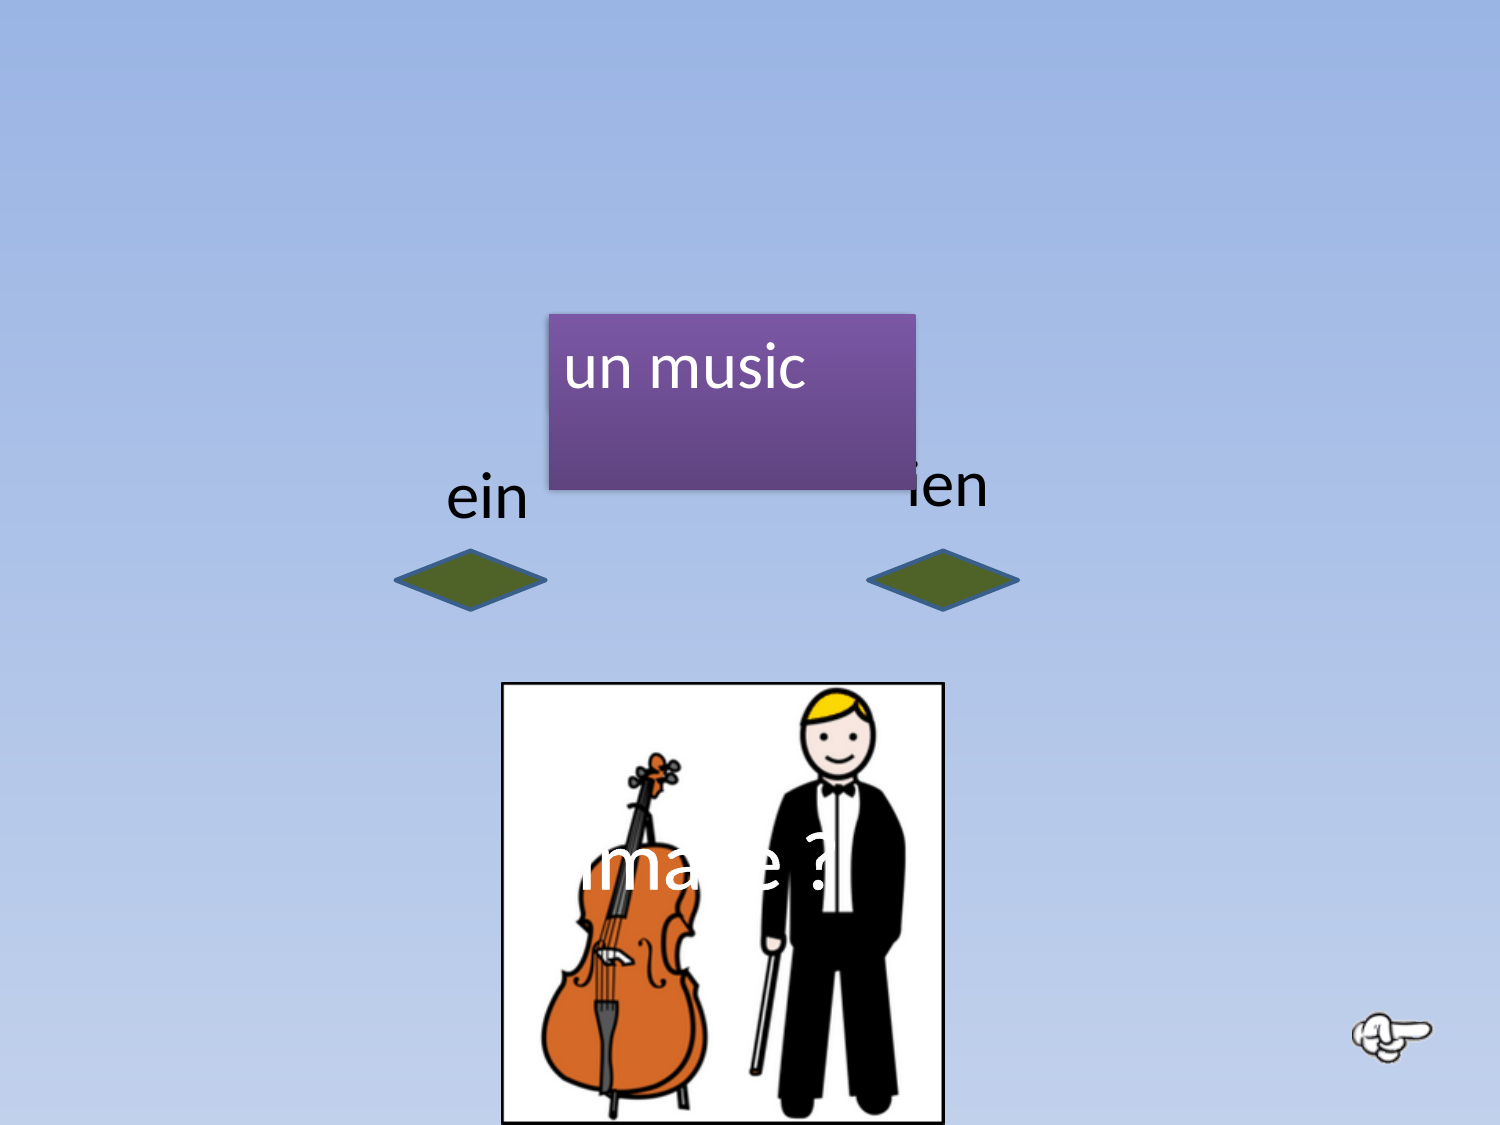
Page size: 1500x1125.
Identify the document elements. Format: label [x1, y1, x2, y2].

text_box [0, 0, 1500, 1125]
picture [1352, 1011, 1470, 1067]
text_box [393, 548, 548, 612]
text_box [865, 548, 1021, 612]
picture [501, 682, 945, 1125]
